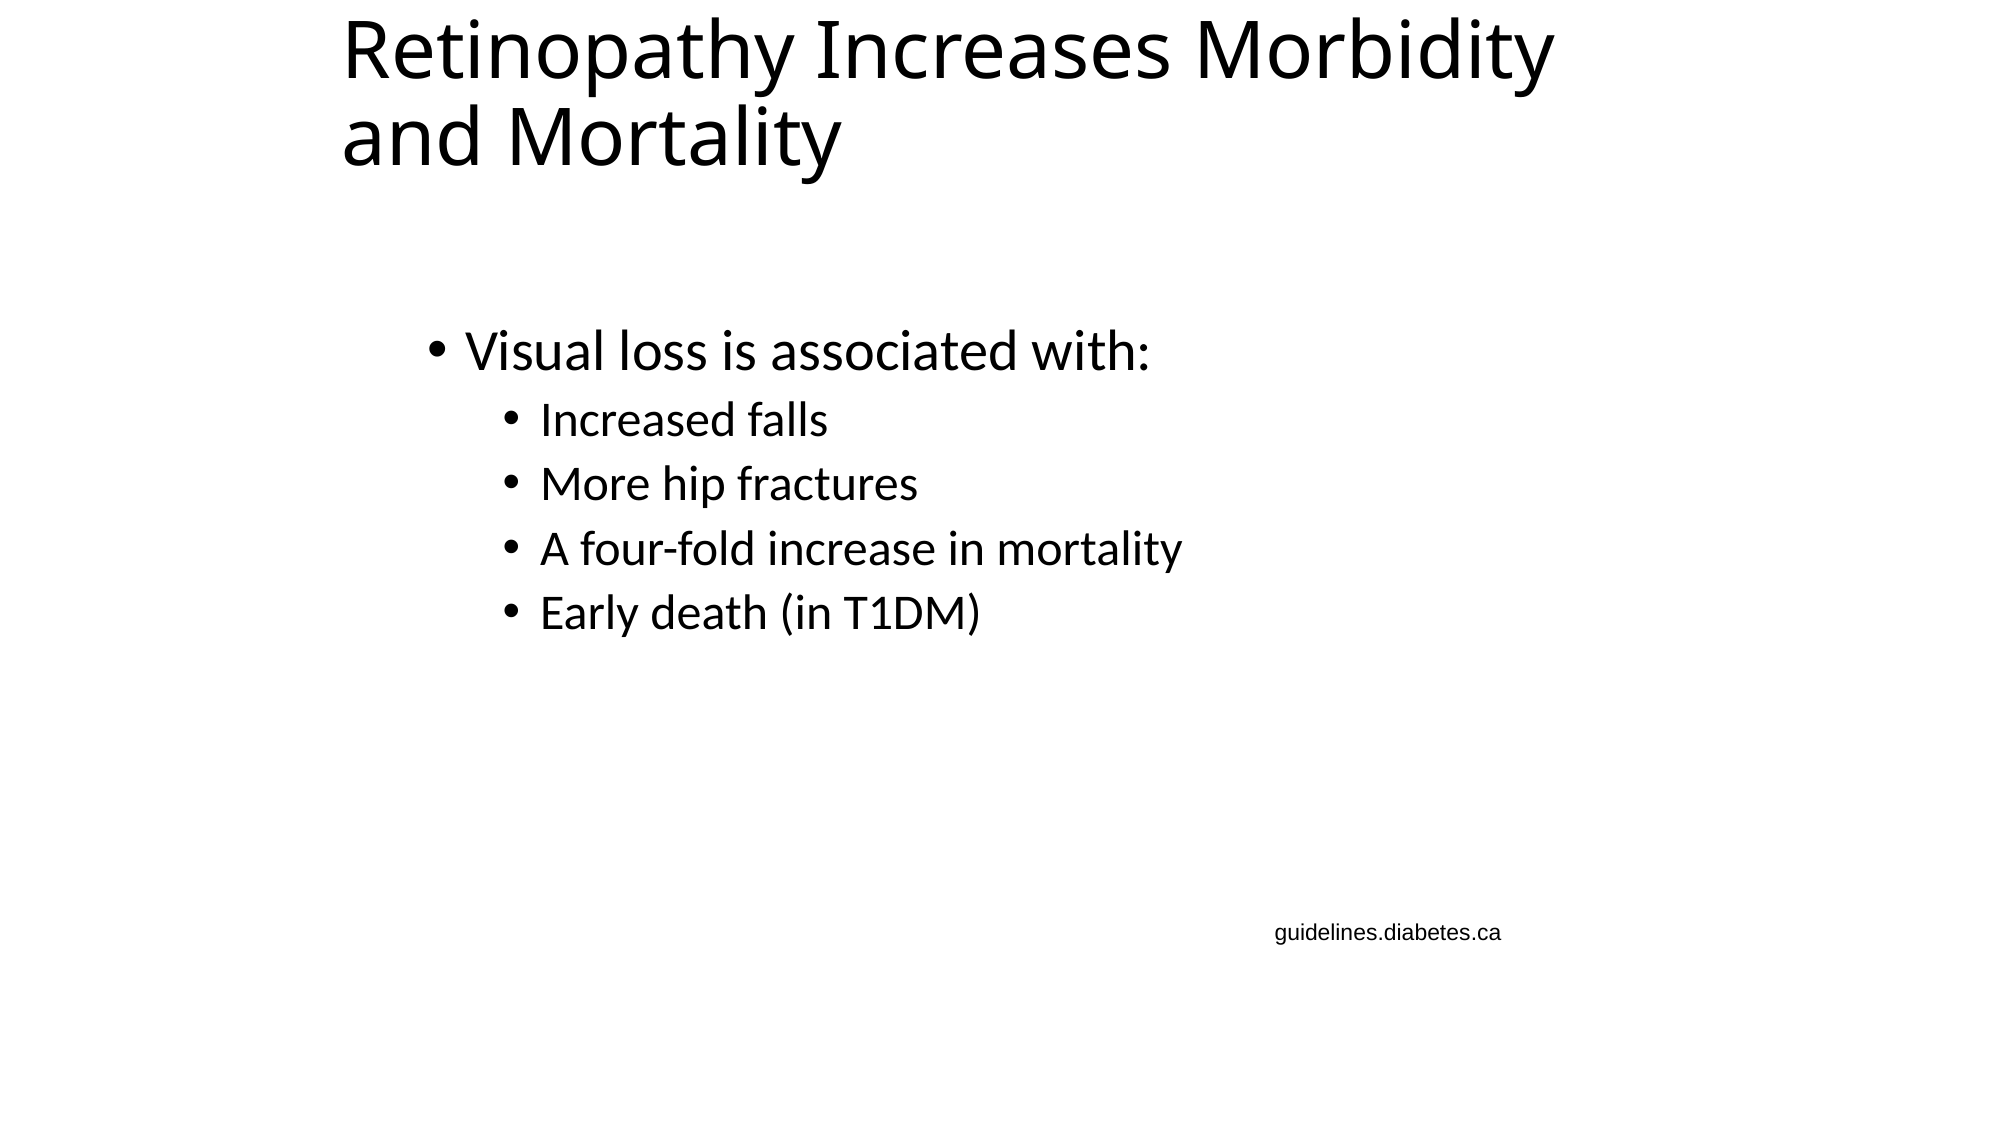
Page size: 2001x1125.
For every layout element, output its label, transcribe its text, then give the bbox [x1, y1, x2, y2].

list Visual loss is associated with: Increased falls More hip fractures A four-fold increase in mortality Early death (in T1DM) [412, 312, 1538, 988]
title Retinopathy Increases Morbidity and Mortality [326, 2, 1677, 190]
text_box guidelines.diabetes.ca [1259, 909, 2000, 953]
